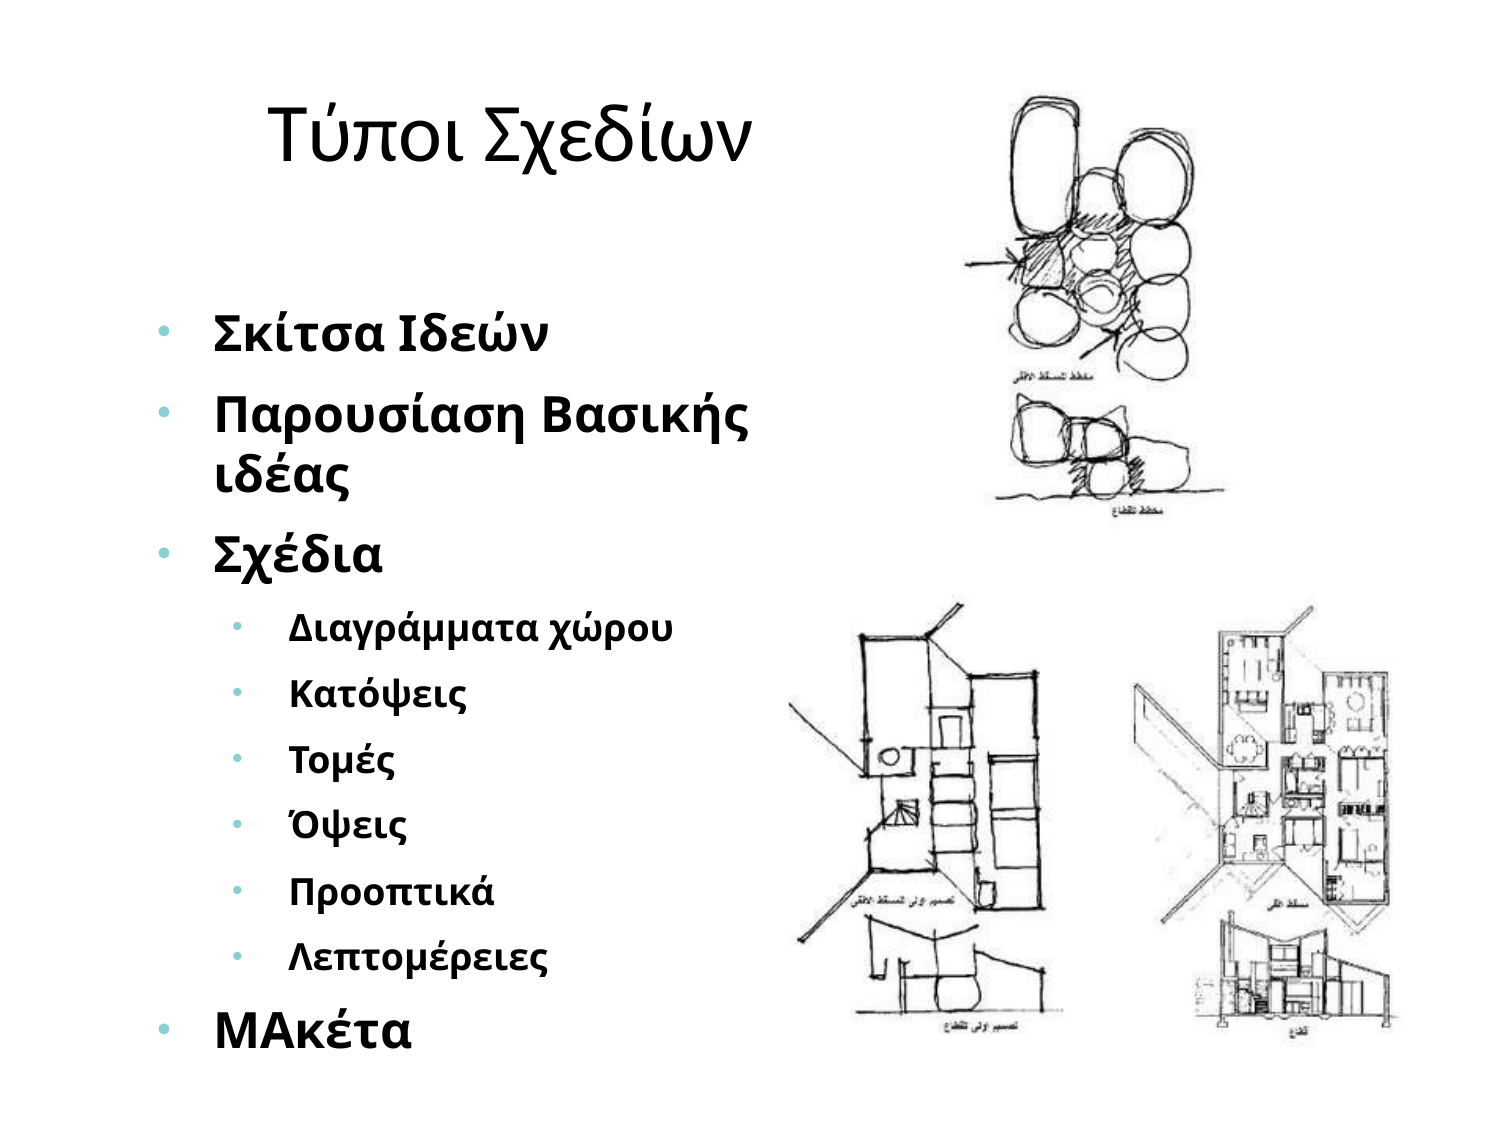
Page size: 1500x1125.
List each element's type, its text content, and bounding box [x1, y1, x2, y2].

text_box [1117, 595, 1415, 1064]
title Τύποι Σχεδίων [125, 32, 895, 222]
text_box [959, 78, 1233, 547]
text_box [788, 595, 1073, 1064]
text_box Σκίτσα Ιδεών Παρουσίαση Βασικής ιδέας Σχέδια Διαγράμματα χώρου Κατόψεις Τομές Όψεις Προοπτικά Λεπτομέρειες ΜΑκέτα [155, 278, 791, 1059]
